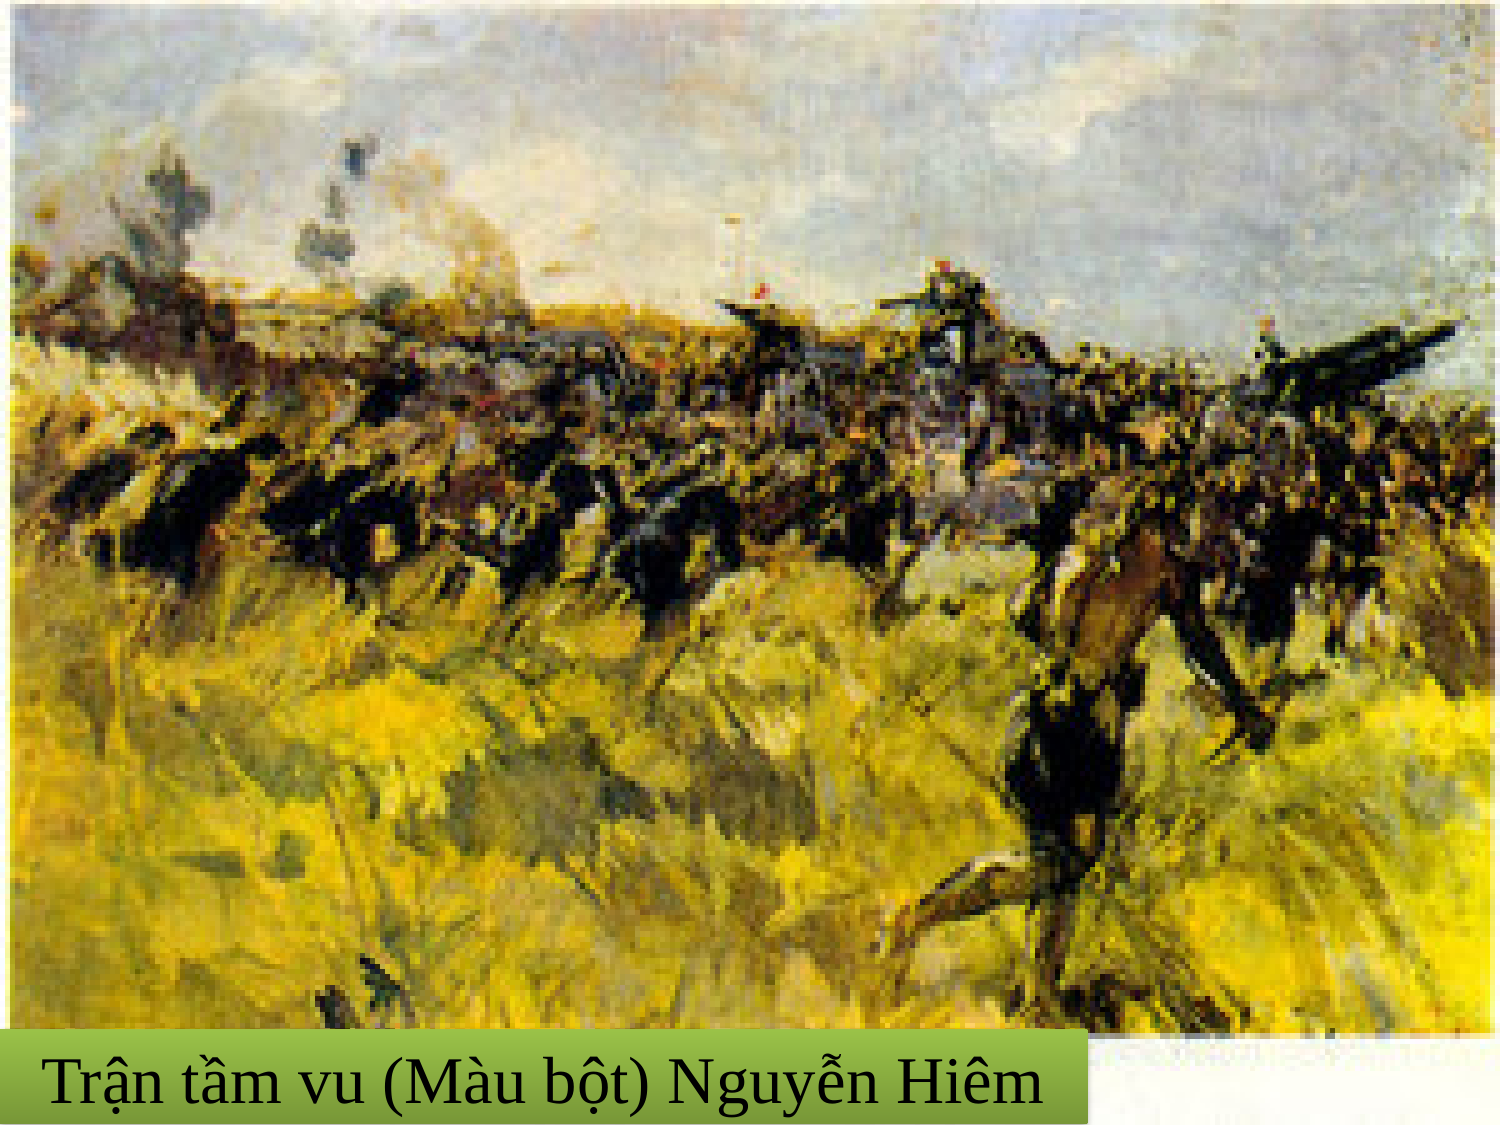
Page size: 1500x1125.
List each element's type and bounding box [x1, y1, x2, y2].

list [0, 0, 1500, 1125]
